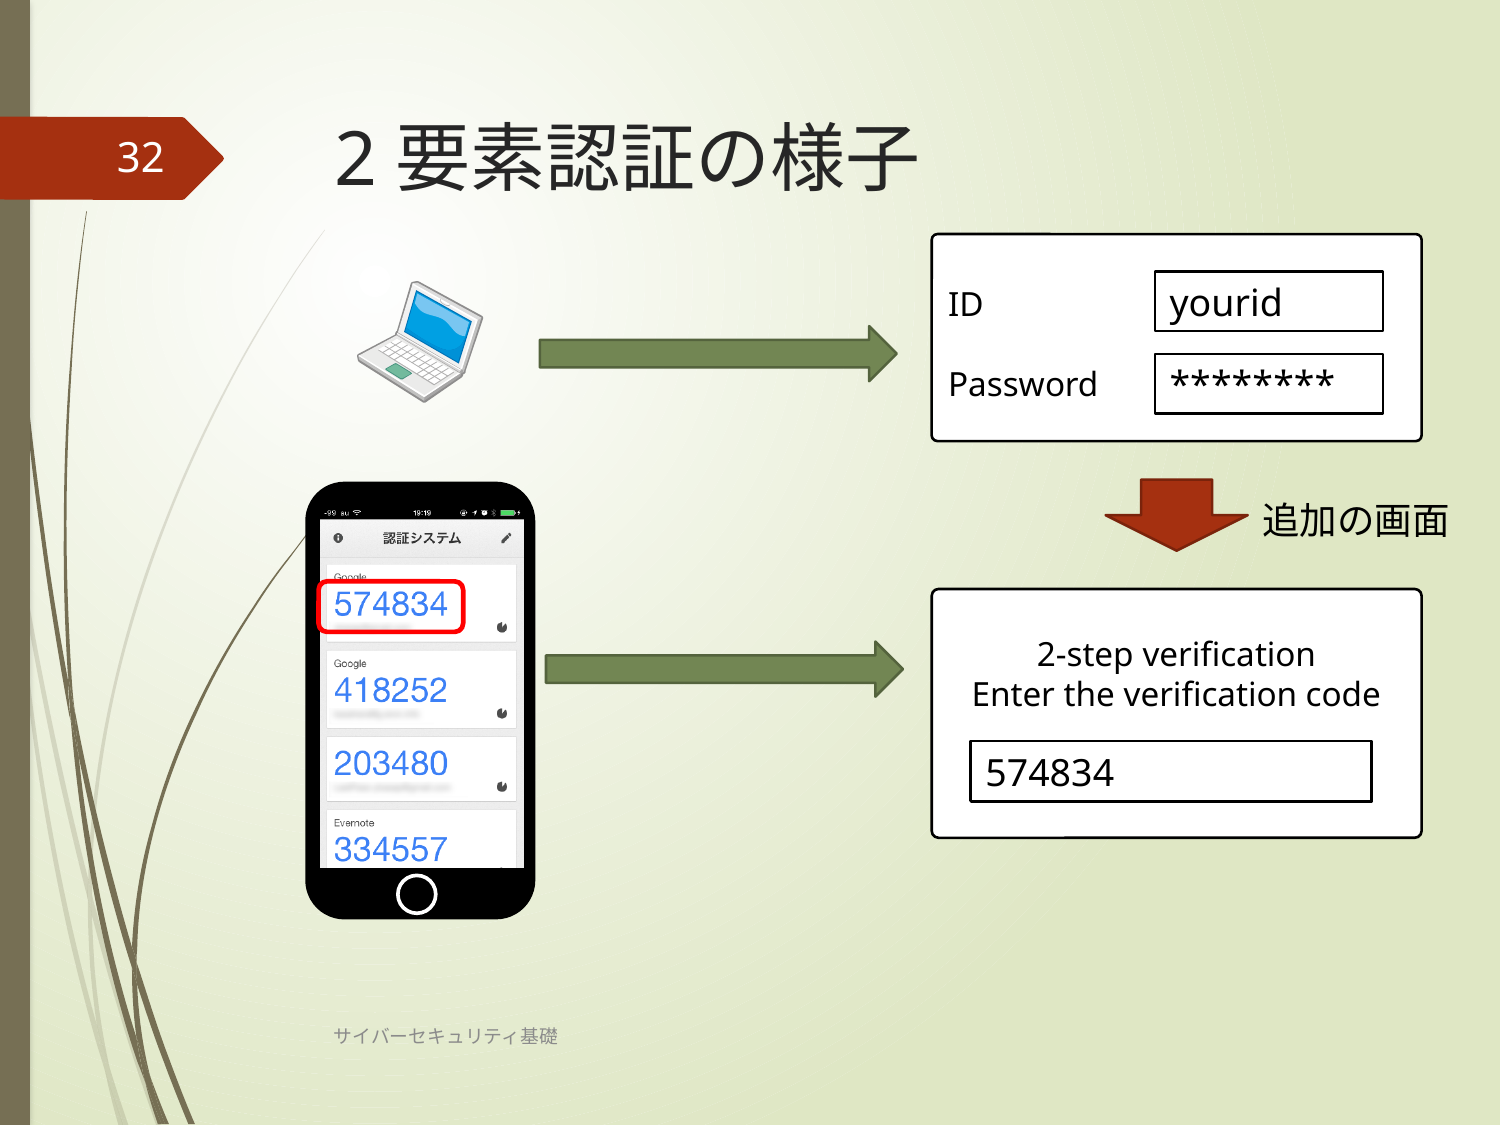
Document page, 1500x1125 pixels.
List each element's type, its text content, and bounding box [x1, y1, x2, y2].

text_box ******** [1154, 353, 1384, 415]
picture [319, 506, 524, 868]
slide_number 32 [83, 129, 180, 190]
text_box [396, 877, 438, 916]
text_box ID Password [930, 232, 1423, 443]
footer サイバーセキュリティ基礎 [318, 1006, 1257, 1067]
text_box 574834 [969, 740, 1373, 802]
text_box [538, 324, 898, 383]
picture [356, 280, 484, 403]
text_box 追加の画面 [1247, 489, 1481, 550]
text_box [1104, 478, 1247, 552]
text_box [305, 481, 536, 920]
text_box yourid [1154, 270, 1384, 332]
text_box [544, 640, 904, 698]
title 2要素認証の様子 [319, 102, 1400, 313]
text_box 2-step verification Enter the verification code [930, 587, 1423, 840]
